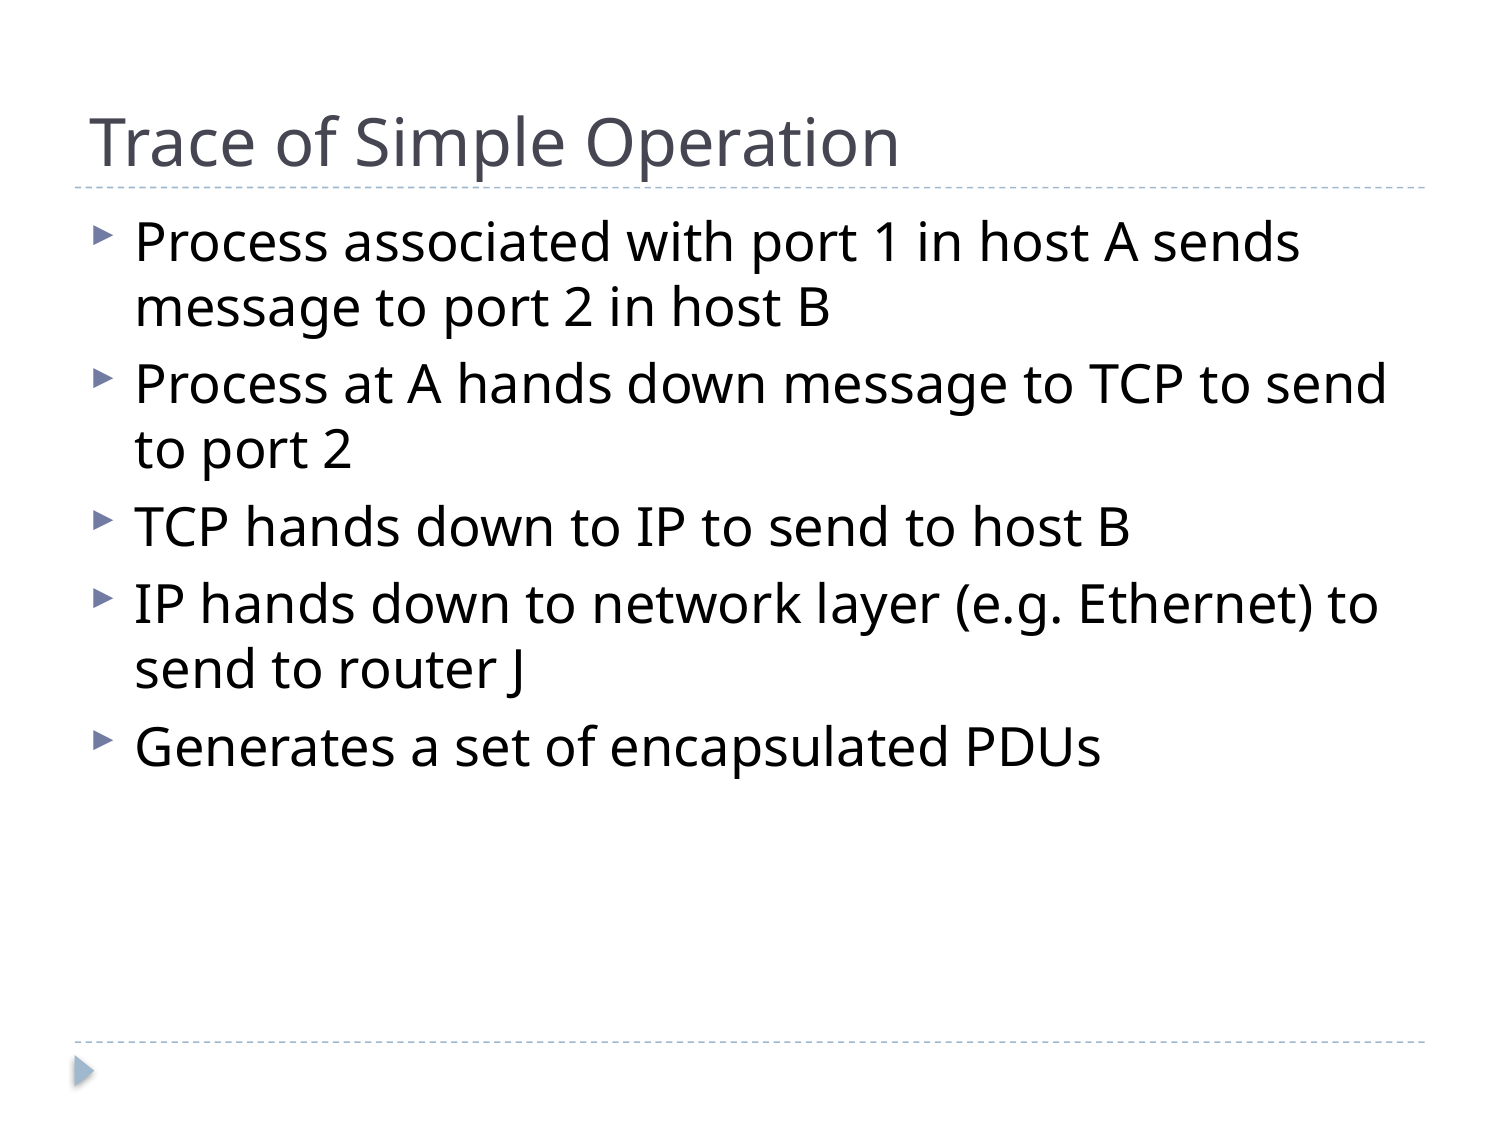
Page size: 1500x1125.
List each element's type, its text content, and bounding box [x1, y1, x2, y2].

list Process associated with port 1 in host A sends message to port 2 in host B Process at A hands down message to TCP to send to port 2 TCP hands down to IP to send to host B IP hands down to network layer (e.g. Ethernet) to send to router J Generates a set of encapsulated PDUs [75, 200, 1425, 1010]
title Trace of Simple Operation [75, 24, 1425, 188]
